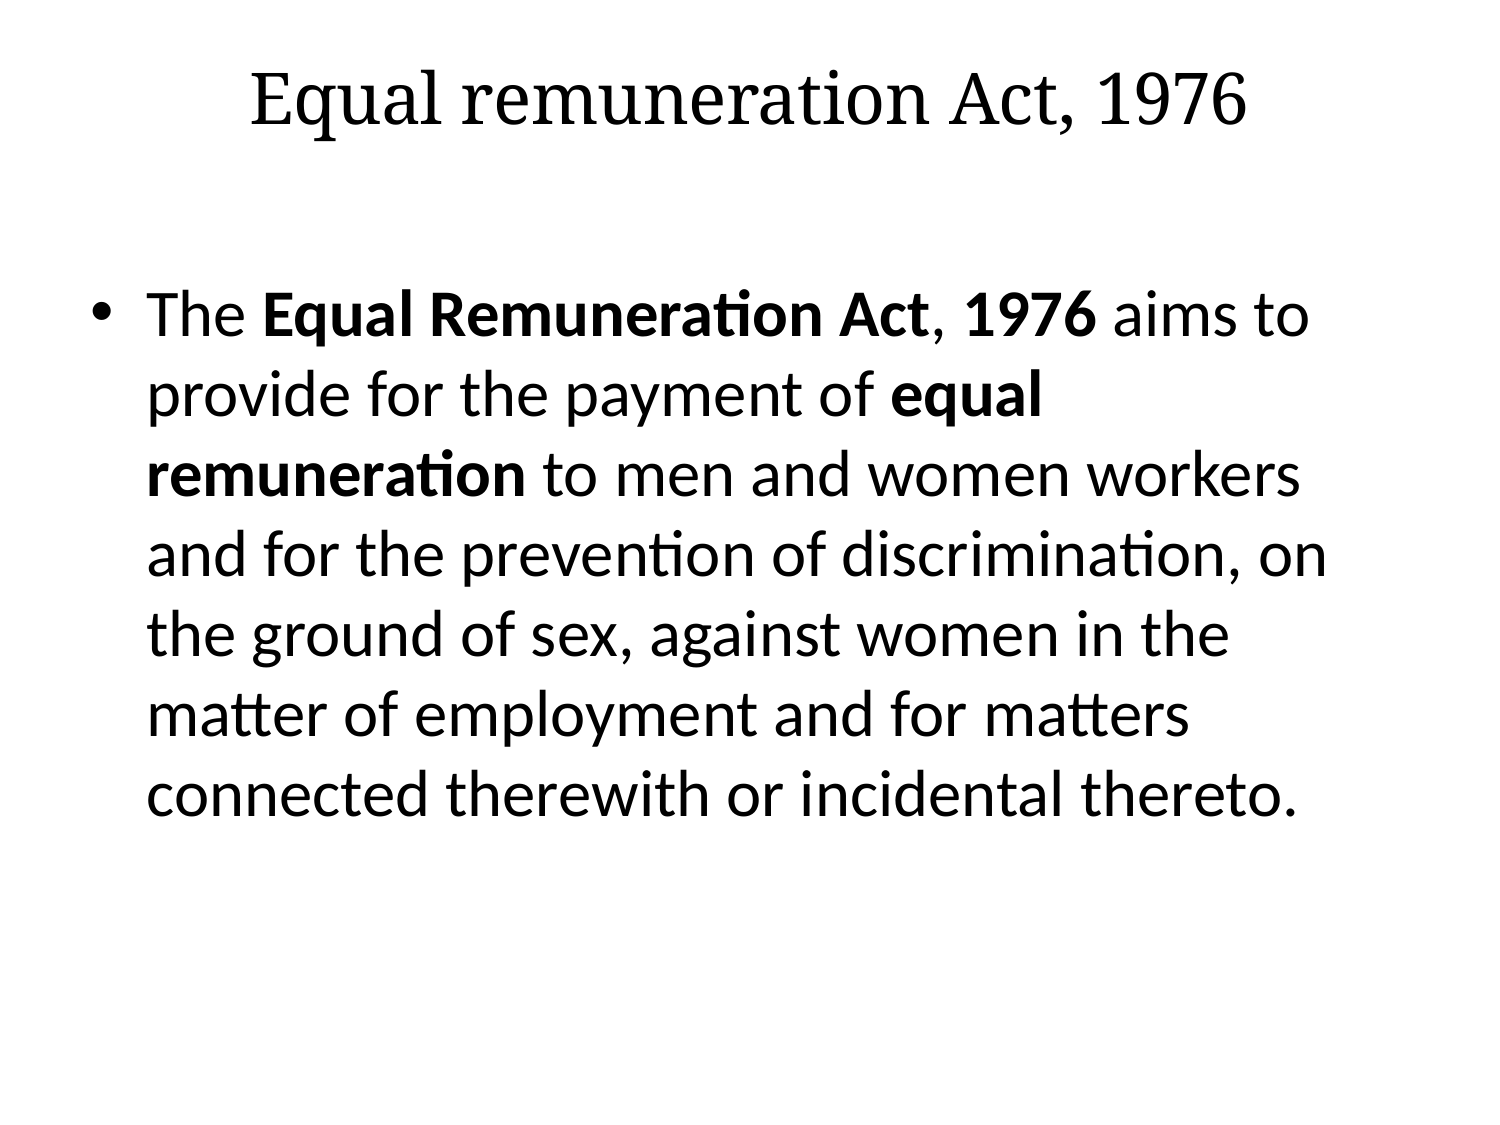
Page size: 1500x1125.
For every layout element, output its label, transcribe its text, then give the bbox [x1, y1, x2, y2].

title Equal remuneration Act, 1976 [75, 45, 1425, 233]
list The Equal Remuneration Act, 1976 aims to provide for the payment of equal remuneration to men and women workers and for the prevention of discrimination, on the ground of sex, against women in the matter of employment and for matters connected therewith or incidental thereto. [75, 262, 1425, 1005]
